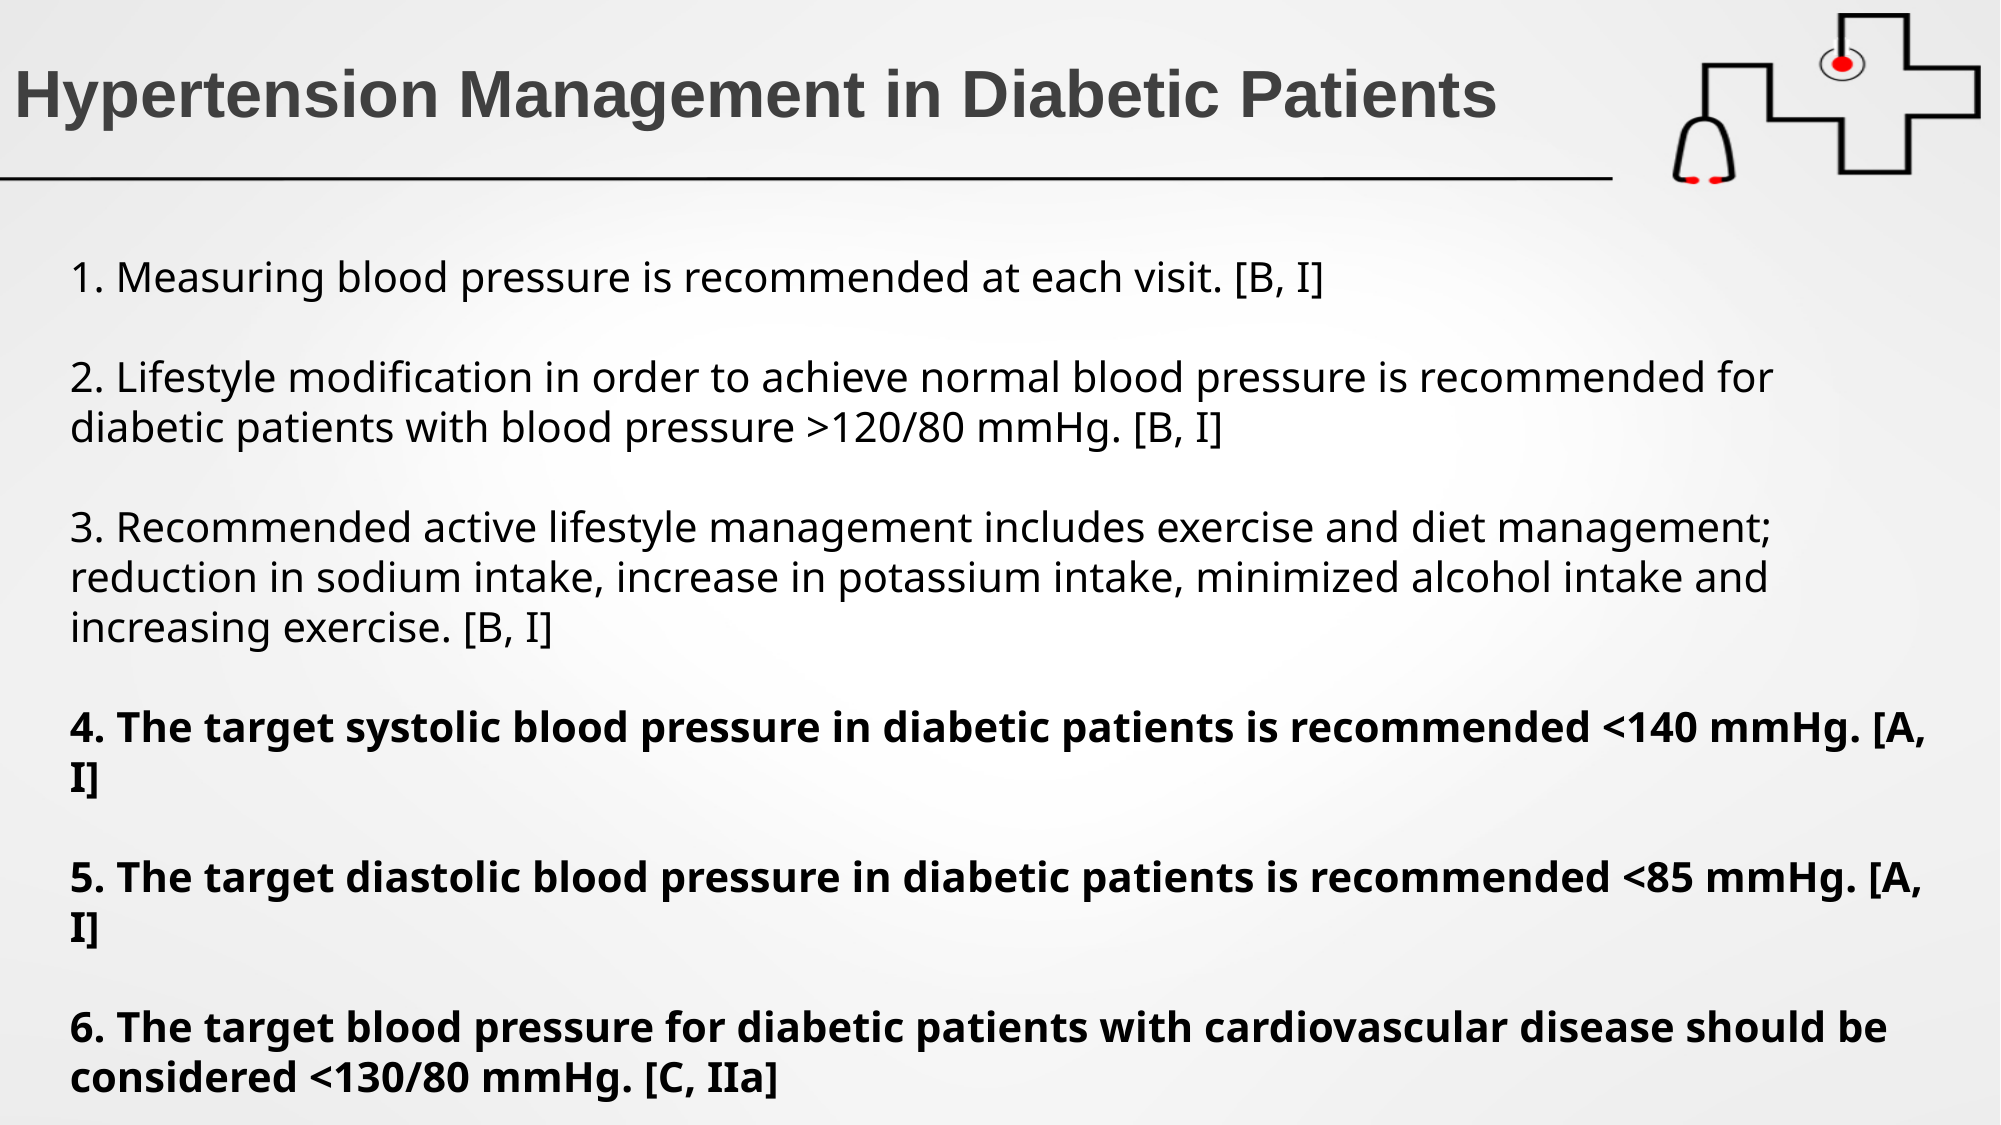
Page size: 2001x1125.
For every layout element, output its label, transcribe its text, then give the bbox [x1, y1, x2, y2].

picture [0, 0, 2001, 1125]
title Hypertension Management in Diabetic Patients [0, 2, 1750, 179]
text_box 1. Measuring blood pressure is recommended at each visit. [B, I] 2. Lifestyle modification in order to achieve normal blood pressure is recommended for diabetic patients with blood pressure >120/80 mmHg. [B, I] 3. Recommended active lifestyle management includes exercise and diet management; reduction in sodium intake, increase in potassium intake, minimized alcohol intake and increasing exercise. [B, I] 4. The target systolic blood pressure in diabetic patients is recommended <140 mmHg. [A, I] 5. The target diastolic blood pressure in diabetic patients is recommended <85 mmHg. [A, I] 6. The target blood pressure for diabetic patients with cardiovascular disease should be considered <130/80 mmHg. [C, IIa] [54, 243, 1945, 1109]
